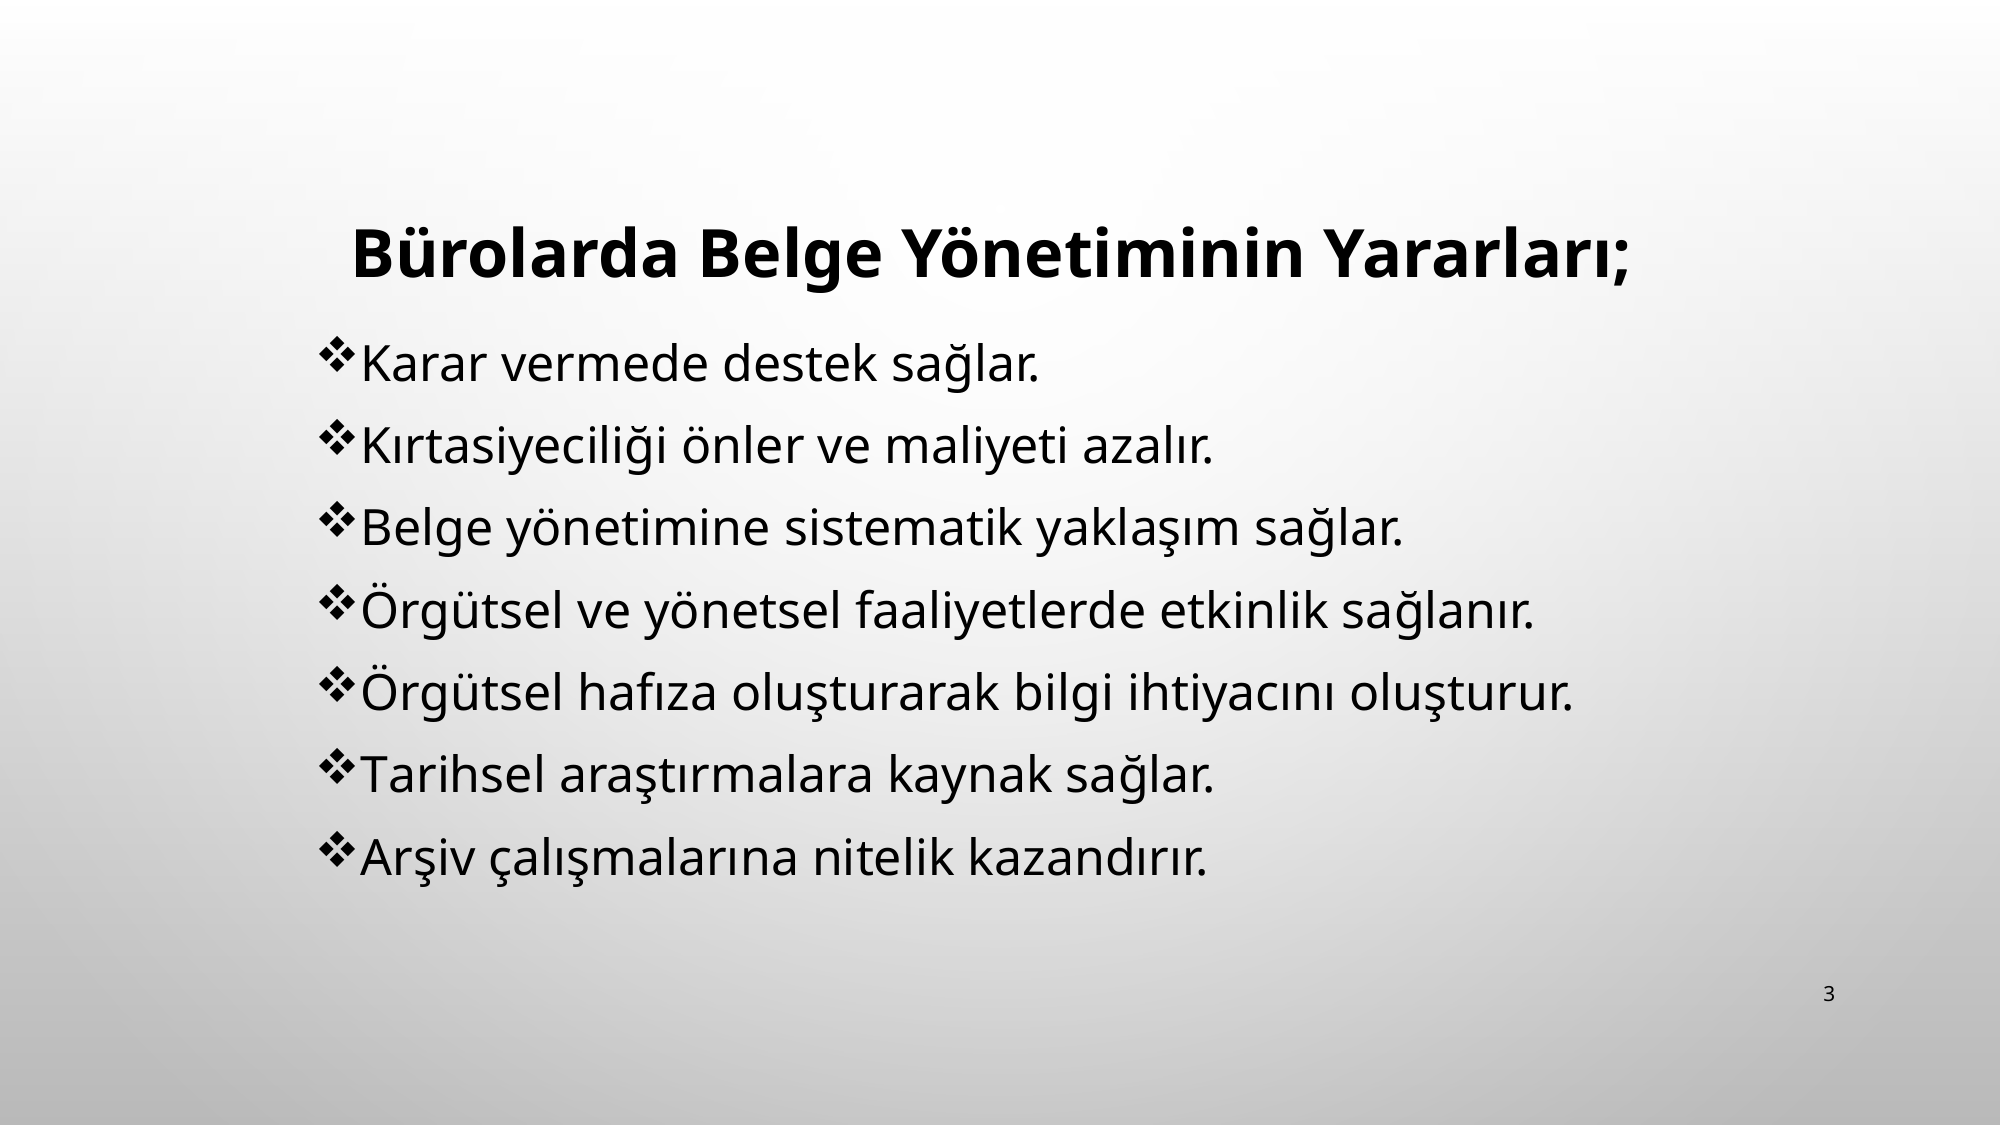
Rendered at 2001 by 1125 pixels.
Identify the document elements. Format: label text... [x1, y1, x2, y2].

list Bürolarda Belge Yönetiminin Yararları; Karar vermede destek sağlar. Kırtasiyeciliği önler ve maliyeti azalır. Belge yönetimine sistematik yaklaşım sağlar. Örgütsel ve yönetsel faaliyetlerde etkinlik sağlanır. Örgütsel hafıza oluşturarak bilgi ihtiyacını oluşturur. Tarihsel araştırmalara kaynak sağlar. Arşiv çalışmalarına nitelik kazandırır. [149, 163, 1851, 950]
picture [0, 0, 2000, 1125]
slide_number 3 [1724, 965, 1851, 1025]
